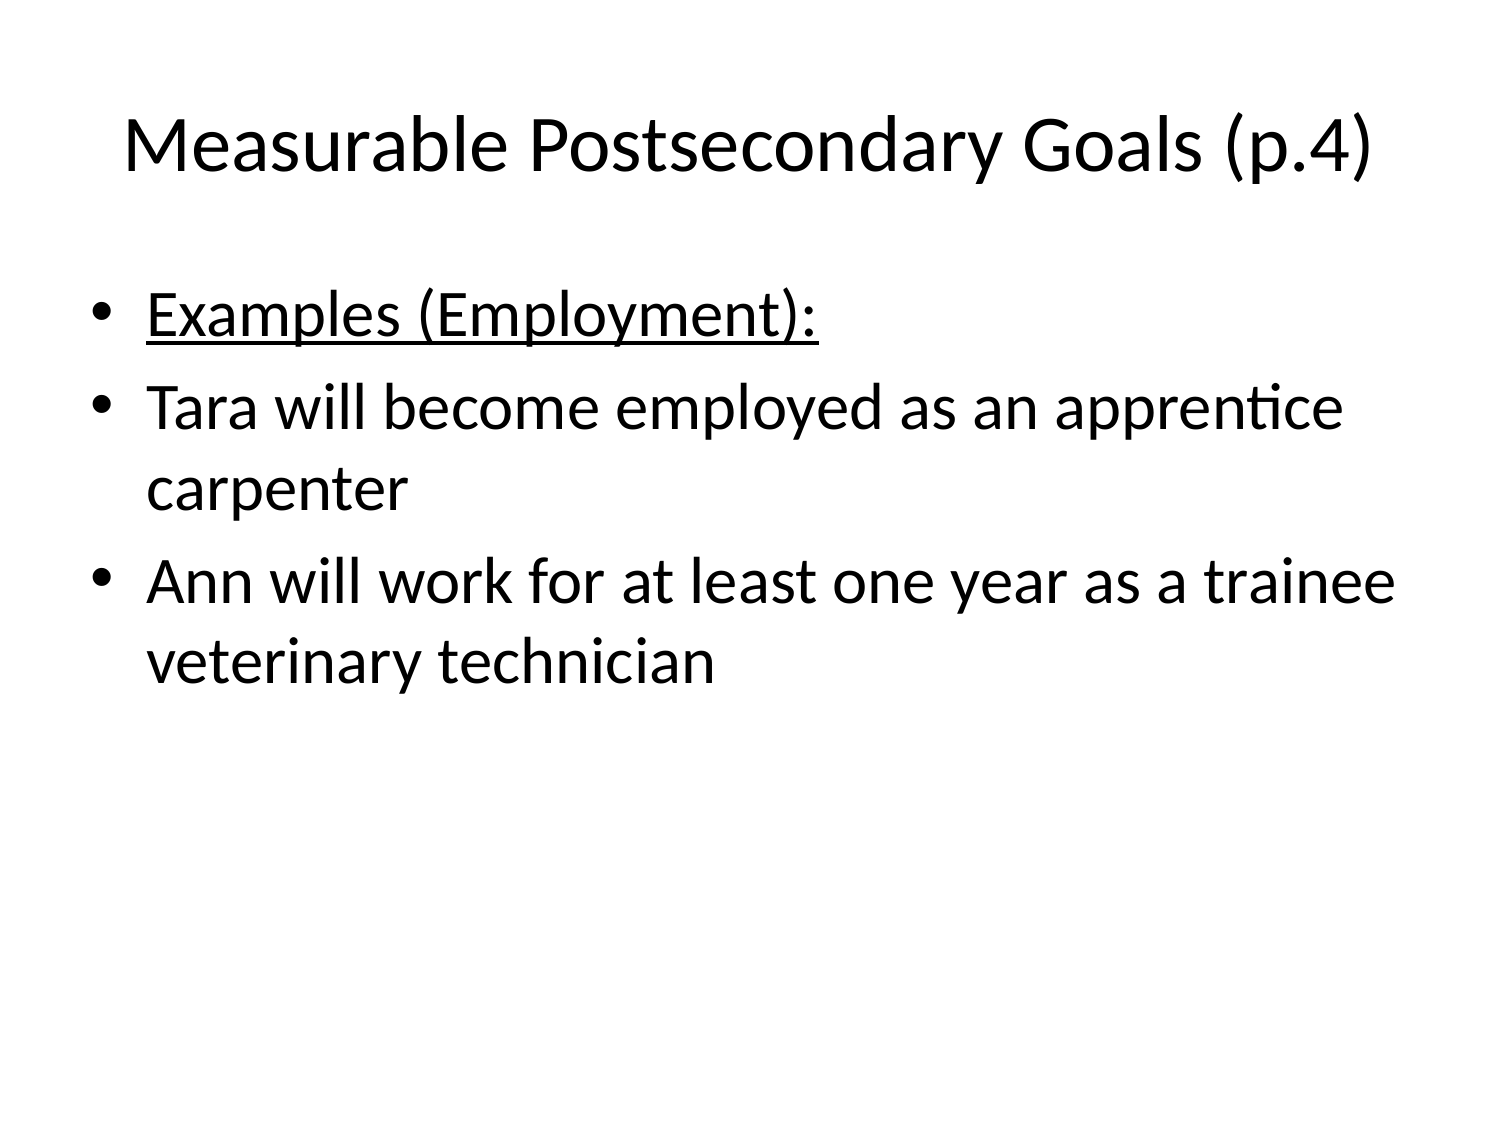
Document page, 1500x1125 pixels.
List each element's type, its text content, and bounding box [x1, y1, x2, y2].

title Measurable Postsecondary Goals (p.4) [75, 45, 1425, 233]
list Examples (Employment): Tara will become employed as an apprentice carpenter Ann will work for at least one year as a trainee veterinary technician [75, 262, 1425, 1005]
